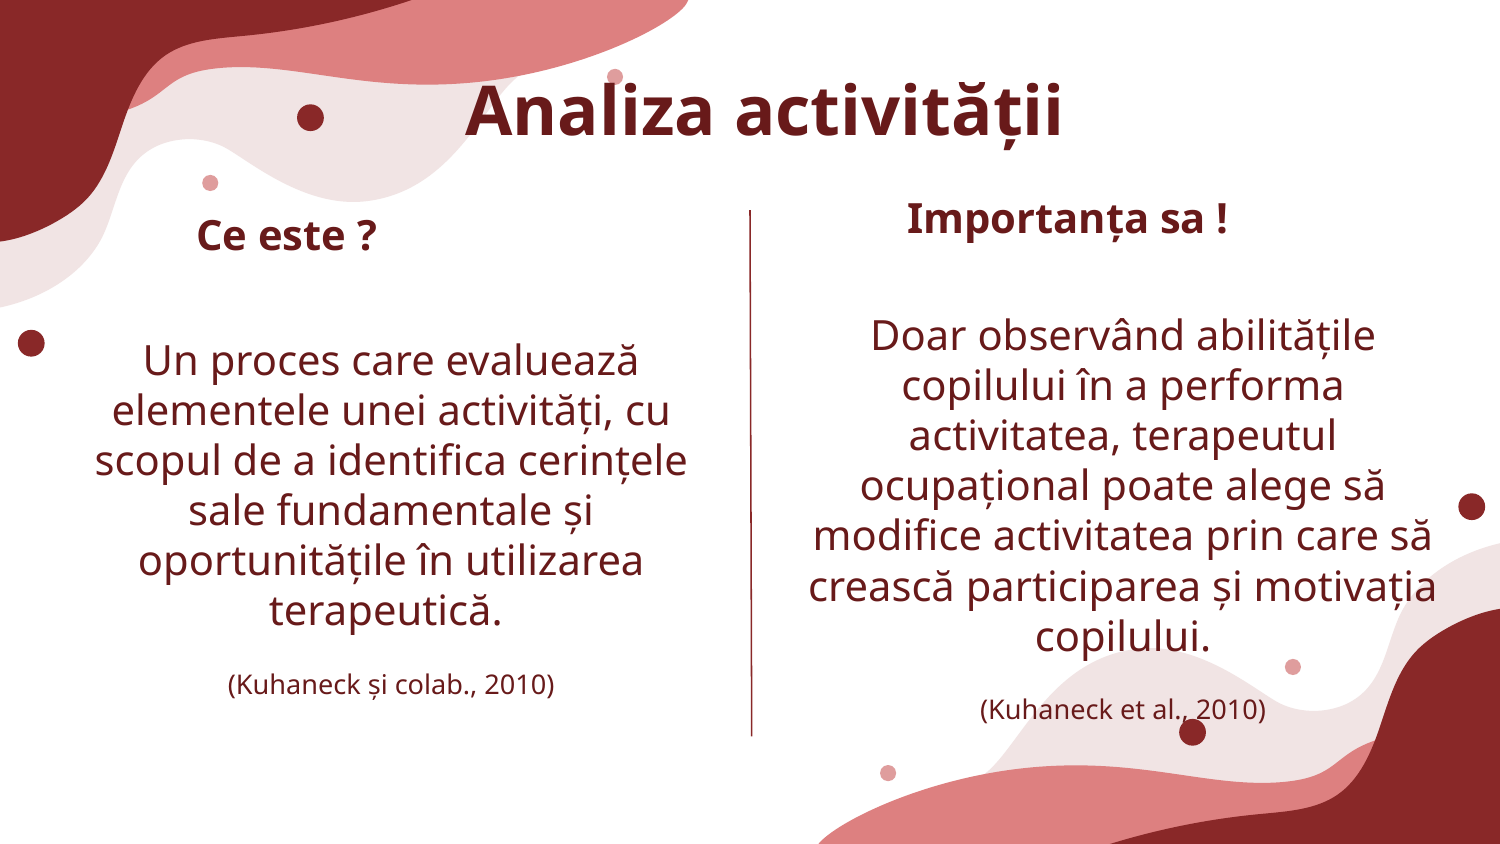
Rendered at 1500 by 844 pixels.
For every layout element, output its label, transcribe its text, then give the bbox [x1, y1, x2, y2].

subtitle Doar observând abilitățile copilului în a performa activitatea, terapeutul ocupațional poate alege să modifice activitatea prin care să crească participarea și motivația copilului. (Kuhaneck et al., 2010) [786, 294, 1460, 807]
title Analiza activității [366, 40, 1164, 175]
subtitle Importanța sa ! [892, 176, 1336, 258]
subtitle Ce este ? [181, 193, 647, 275]
subtitle Un proces care evaluează elementele unei activități, cu scopul de a identifica cerințele sale fundamentale și oportunitățile în utilizarea terapeutică. (Kuhaneck și colab., 2010) [68, 318, 714, 758]
